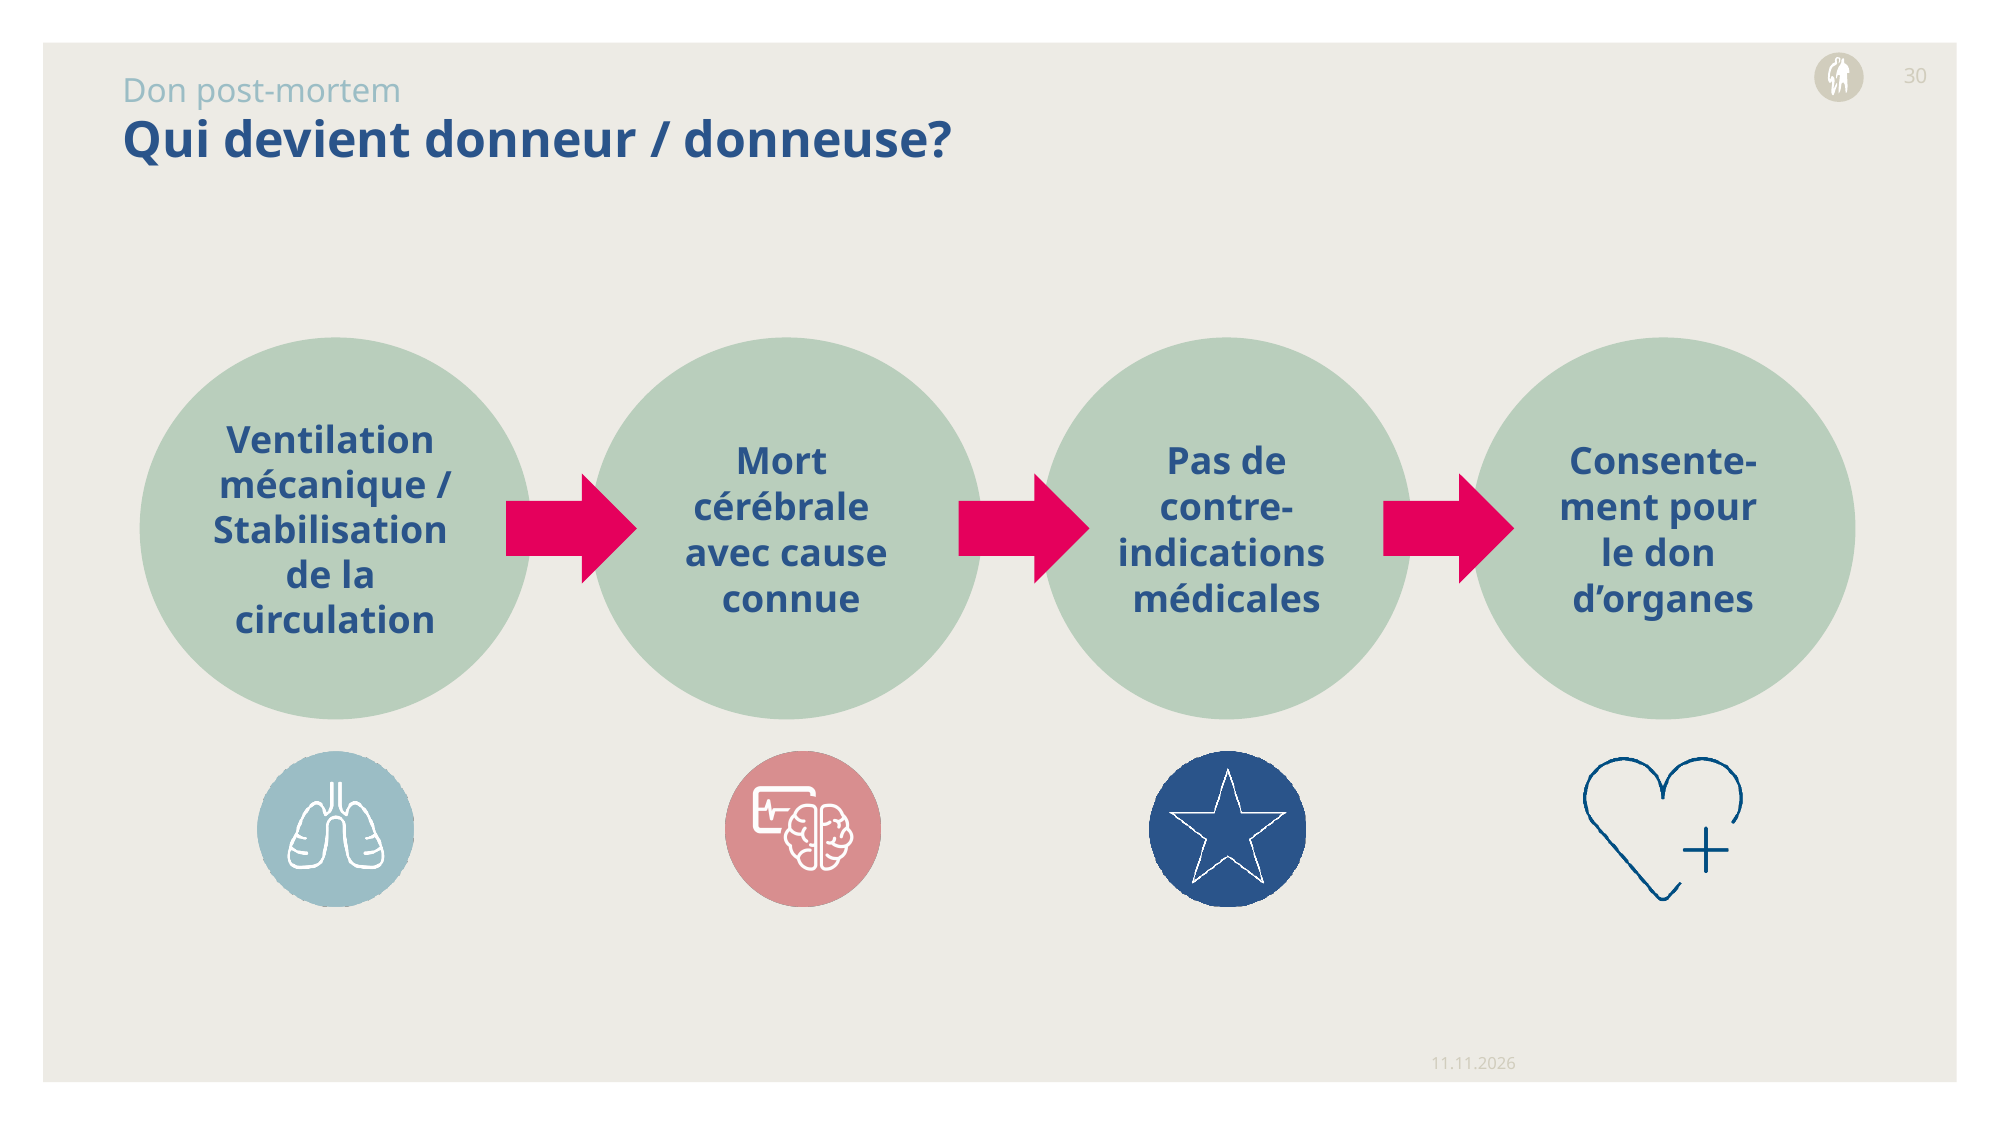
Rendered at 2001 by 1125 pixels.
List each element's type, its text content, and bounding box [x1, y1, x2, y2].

picture [1549, 715, 1778, 943]
slide_number 30 [1877, 62, 1928, 85]
text_box Ventilation mécanique /​ Stabilisation de la circulation [138, 336, 531, 721]
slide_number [1431, 1052, 1540, 1083]
picture [257, 751, 414, 907]
text_box Mort cérébrale avec cause connue [594, 336, 982, 721]
text_box [957, 470, 1091, 587]
picture [1149, 751, 1306, 907]
text_box [505, 470, 639, 587]
text_box [1382, 470, 1516, 587]
text_box Consente-ment pour ​ le don d’organes [1474, 336, 1857, 715]
picture [725, 751, 881, 907]
text_box Pas de contre-indications médicales [1045, 336, 1411, 721]
list Don post-mortem [122, 69, 977, 108]
title Qui devient donneur / donneuse? [122, 107, 1878, 173]
